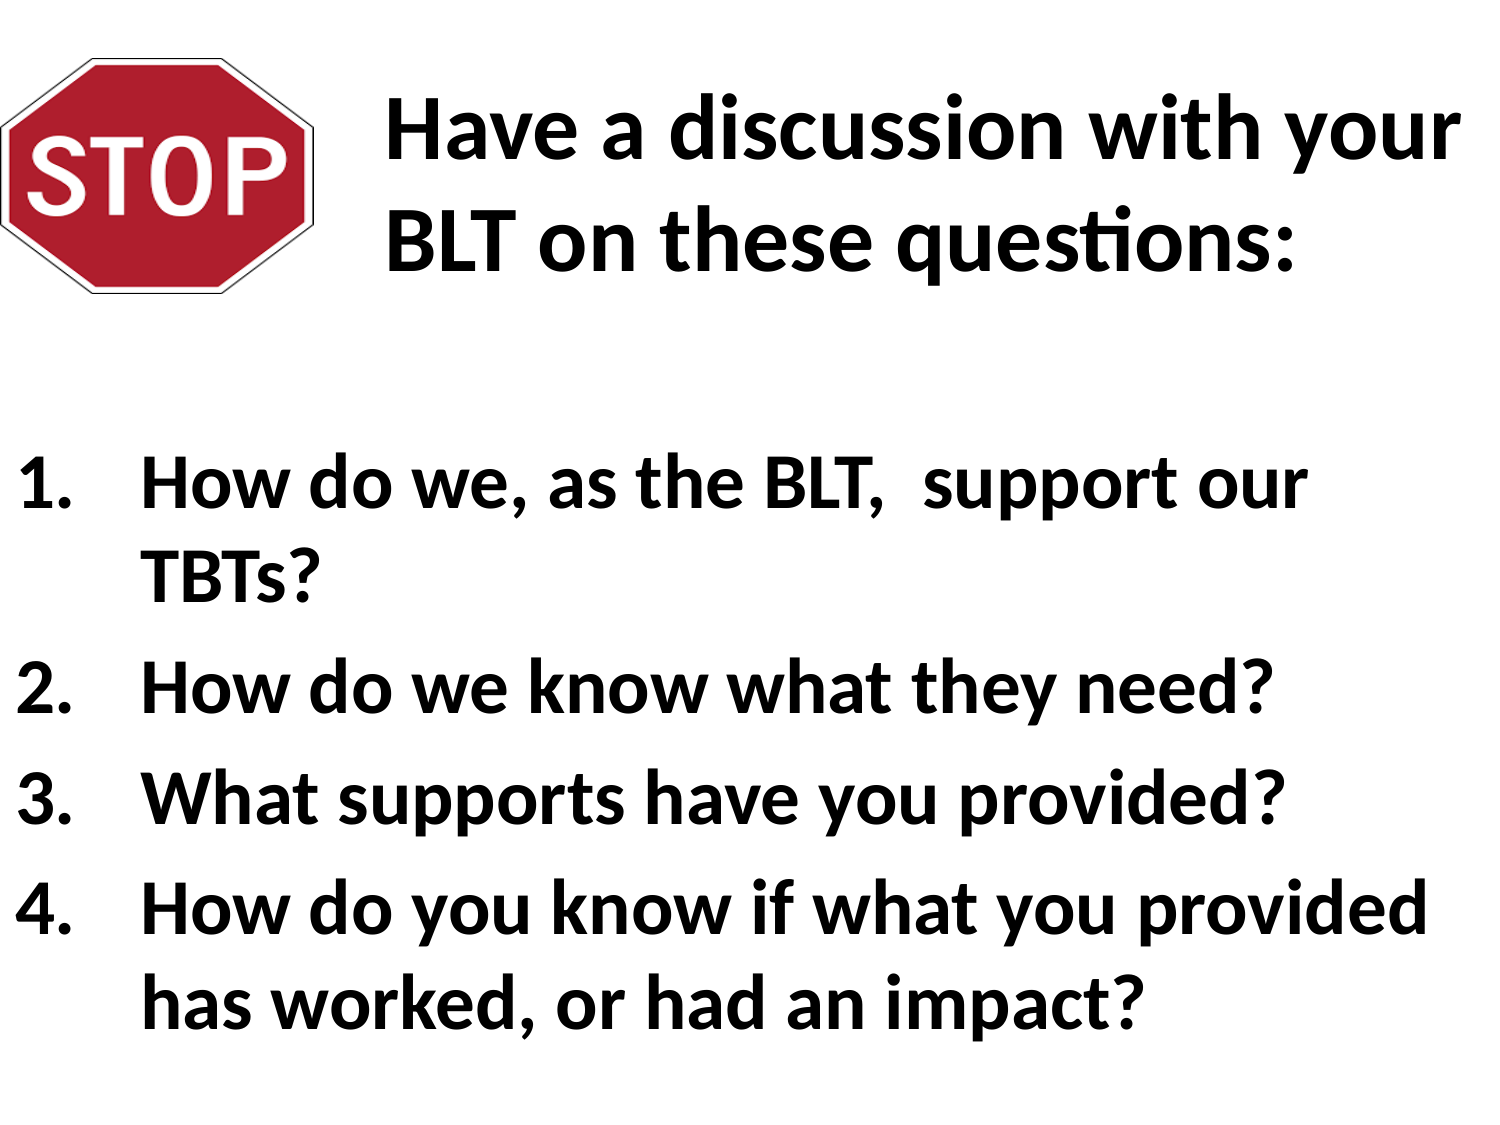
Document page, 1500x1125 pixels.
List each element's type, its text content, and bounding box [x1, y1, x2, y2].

picture [0, 58, 314, 294]
text_box Have a discussion with your BLT on these questions: [370, 58, 1479, 298]
subtitle How do we, as the BLT, support our TBTs? How do we know what they need? What supports have you provided? How do you know if what you provided has worked, or had an impact? [0, 421, 1484, 1125]
